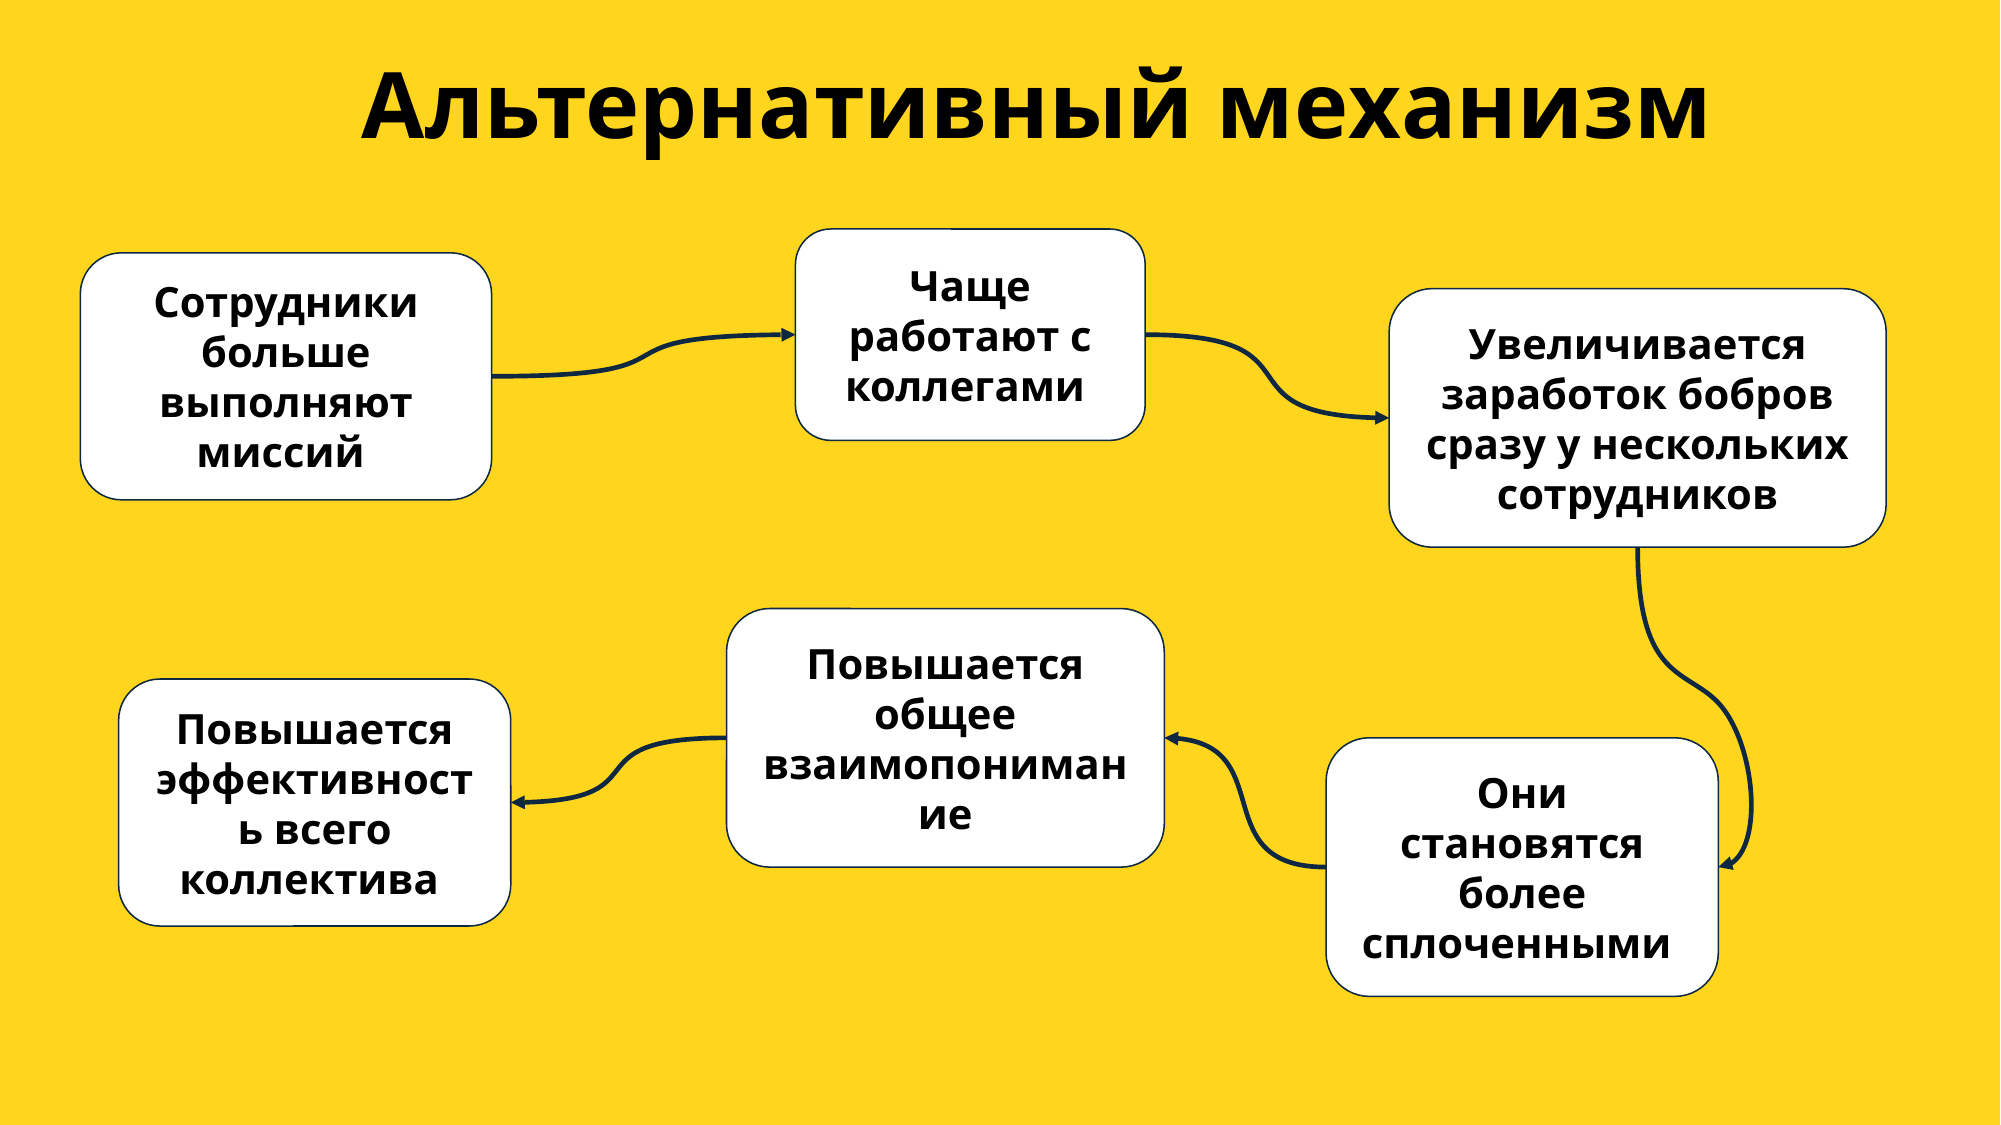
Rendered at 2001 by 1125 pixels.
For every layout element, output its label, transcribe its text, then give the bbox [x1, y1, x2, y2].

text_box Они становятся более сплоченными [1326, 737, 1719, 997]
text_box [491, 334, 796, 377]
text_box Увеличивается заработок бобров сразу у нескольких сотрудников [1389, 288, 1887, 548]
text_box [1164, 737, 1327, 868]
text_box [1517, 666, 1839, 748]
text_box Повышается эффективность всего коллектива [118, 679, 511, 927]
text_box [1144, 334, 1390, 419]
text_box Чаще работают с коллегами [795, 228, 1146, 441]
title Альтернативный механизм [137, 0, 1863, 218]
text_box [510, 737, 727, 803]
text_box Повышается общее взаимопонимание [726, 608, 1165, 868]
text_box Сотрудники больше выполняют миссий [80, 252, 492, 500]
